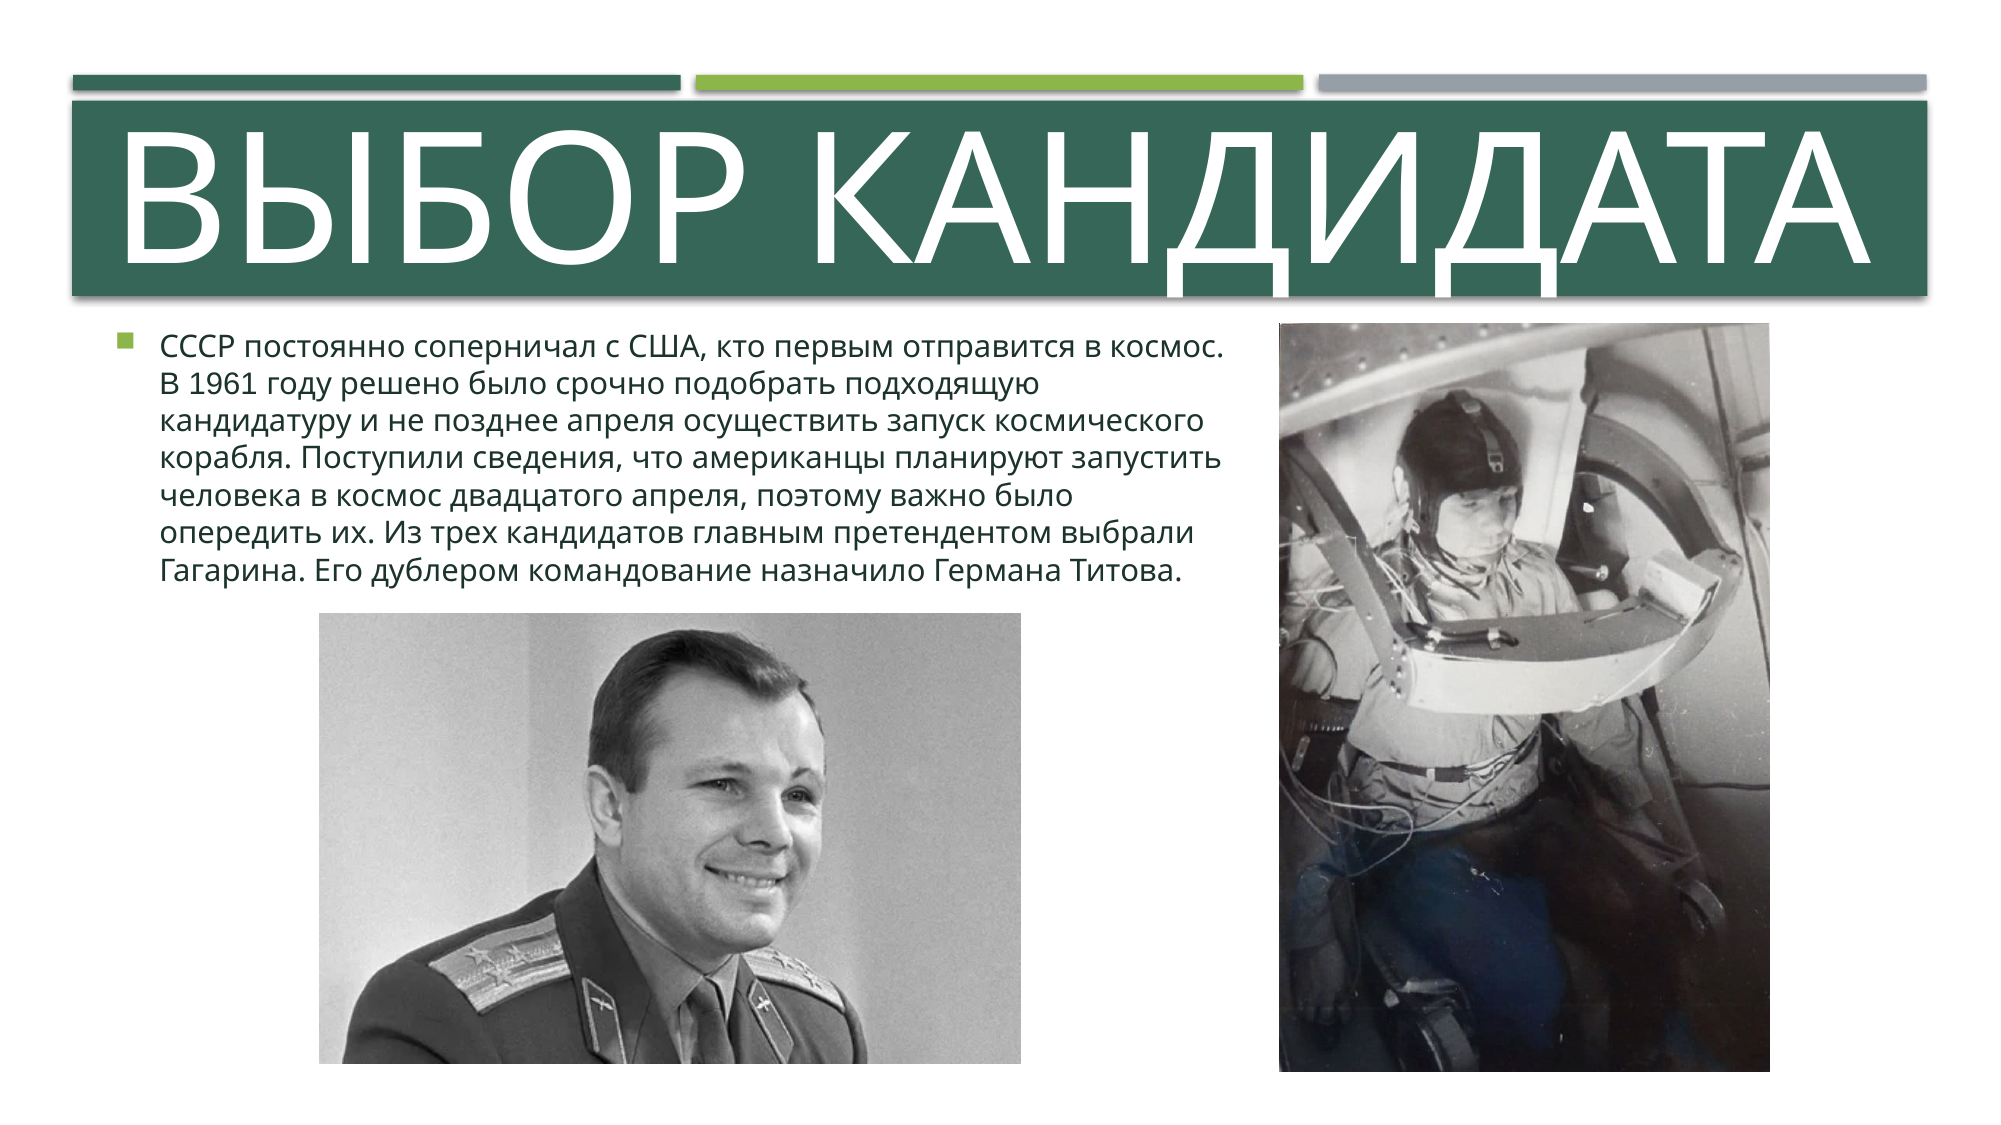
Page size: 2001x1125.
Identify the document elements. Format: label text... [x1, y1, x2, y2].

picture [319, 613, 1022, 1065]
list СССР постоянно соперничал с США, кто первым отправится в космос. В 1961 году решено было срочно подобрать подходящую кандидатуру и не позднее апреля осуществить запуск космического корабля. Поступили сведения, что американцы планируют запустить человека в космос двадцатого апреля, поэтому важно было опередить их. Из трех кандидатов главным претендентом выбрали Гагарина. Его дублером командование назначило Германа Титова. [99, 307, 1241, 606]
picture [1278, 322, 1770, 1073]
title Выбор кандидата [95, 140, 1905, 308]
